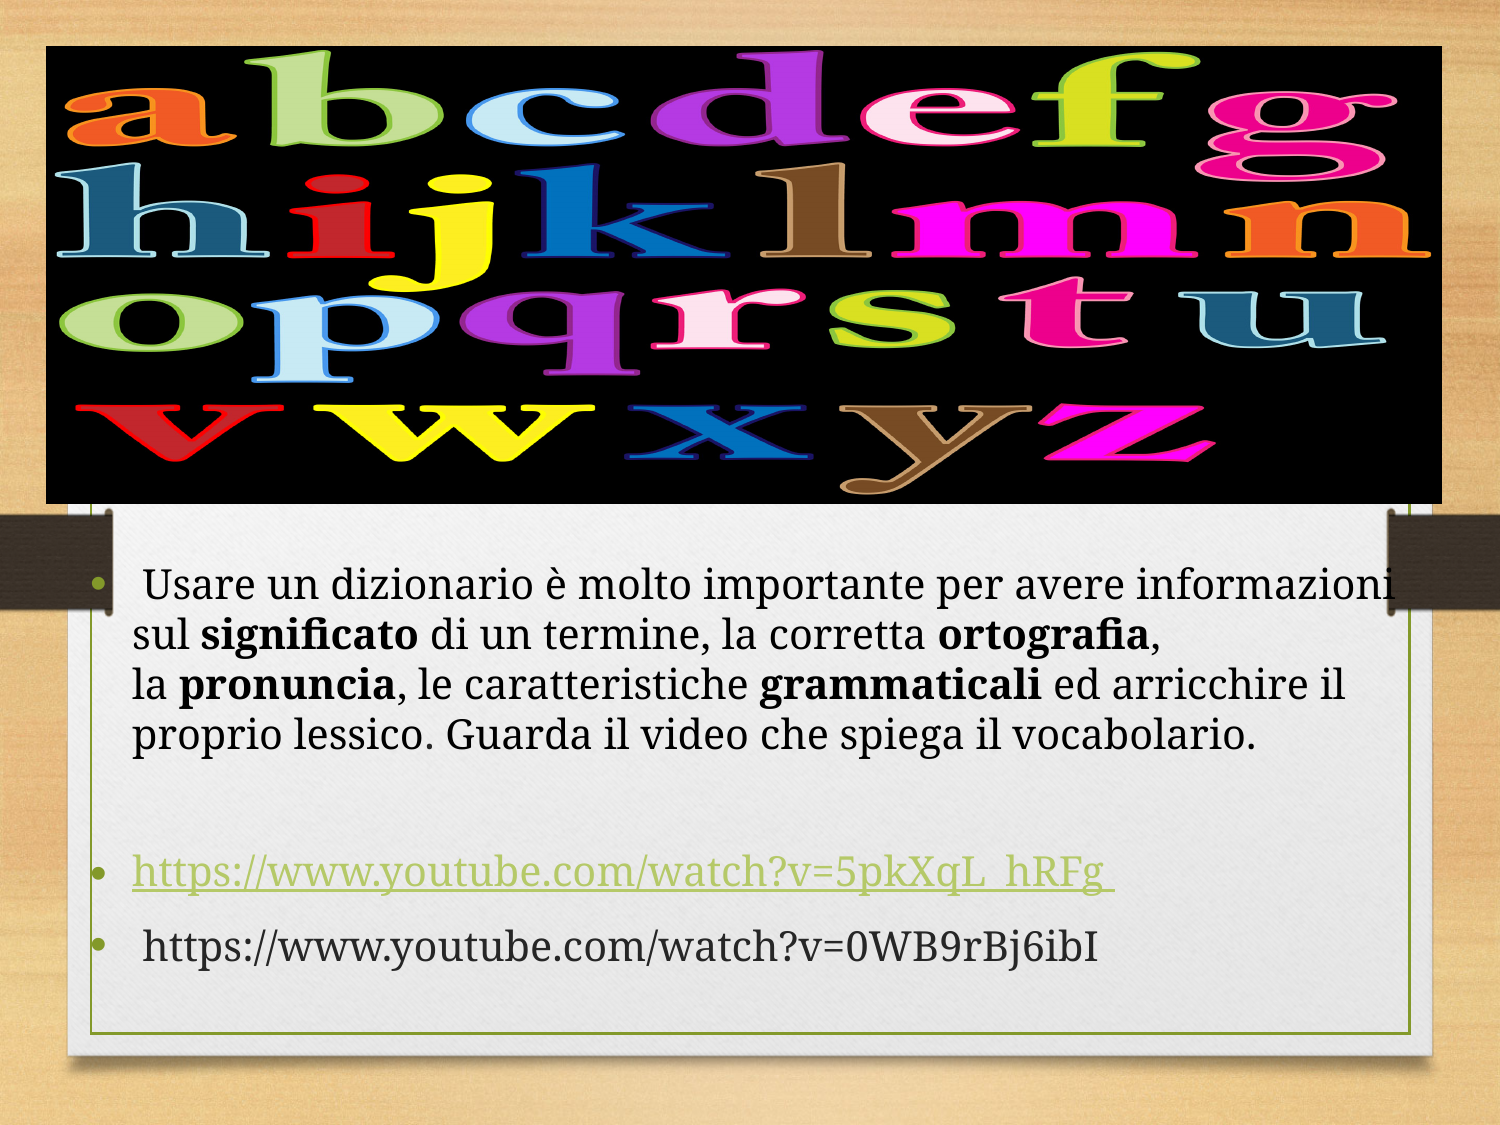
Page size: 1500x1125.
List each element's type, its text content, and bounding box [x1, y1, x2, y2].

list Usare un dizionario è molto importante per avere informazioni sul significato di un termine, la corretta ortografia, la pronuncia, le caratteristiche grammaticali ed arricchire il proprio lessico. Guarda il video che spiega il vocabolario. https://www.youtube.com/watch?v=5pkXqL_hRFg https://www.youtube.com/watch?v=0WB9rBj6ibI [75, 550, 1425, 1005]
picture [0, 0, 1500, 1125]
